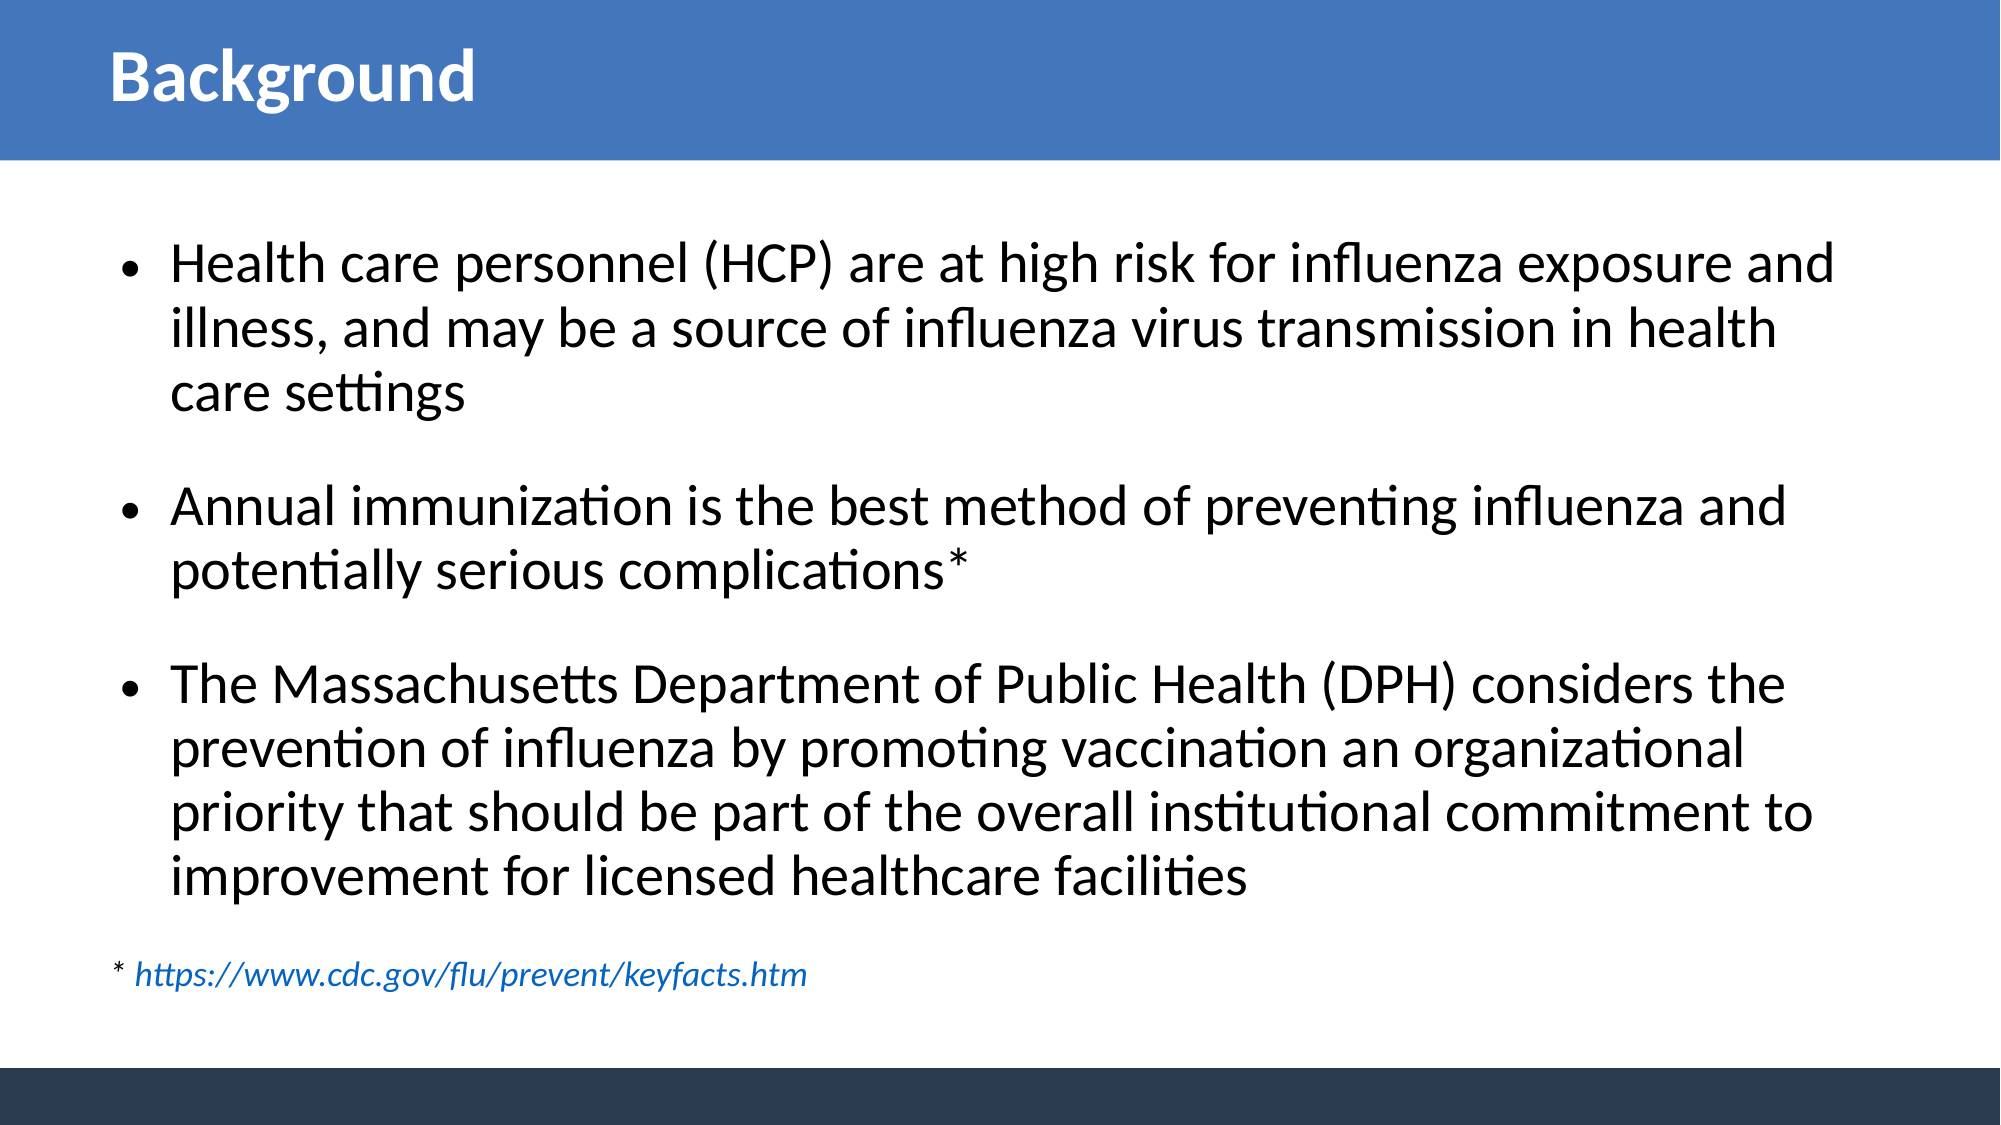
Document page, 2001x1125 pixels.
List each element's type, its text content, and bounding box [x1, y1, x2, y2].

text_box [1078, 197, 1935, 294]
text_box Health care personnel (HCP) are at high risk for influenza exposure and illness, and may be a source of influenza virus transmission in health care settings Annual immunization is the best method of preventing influenza and potentially serious complications* The Massachusetts Department of Public Health (DPH) considers the prevention of influenza by promoting vaccination an organizational priority that should be part of the overall institutional commitment to improvement for licensed healthcare facilities * https://www.cdc.gov/flu/prevent/keyfacts.htm [94, 226, 1901, 1066]
text_box Background [94, 9, 1895, 153]
